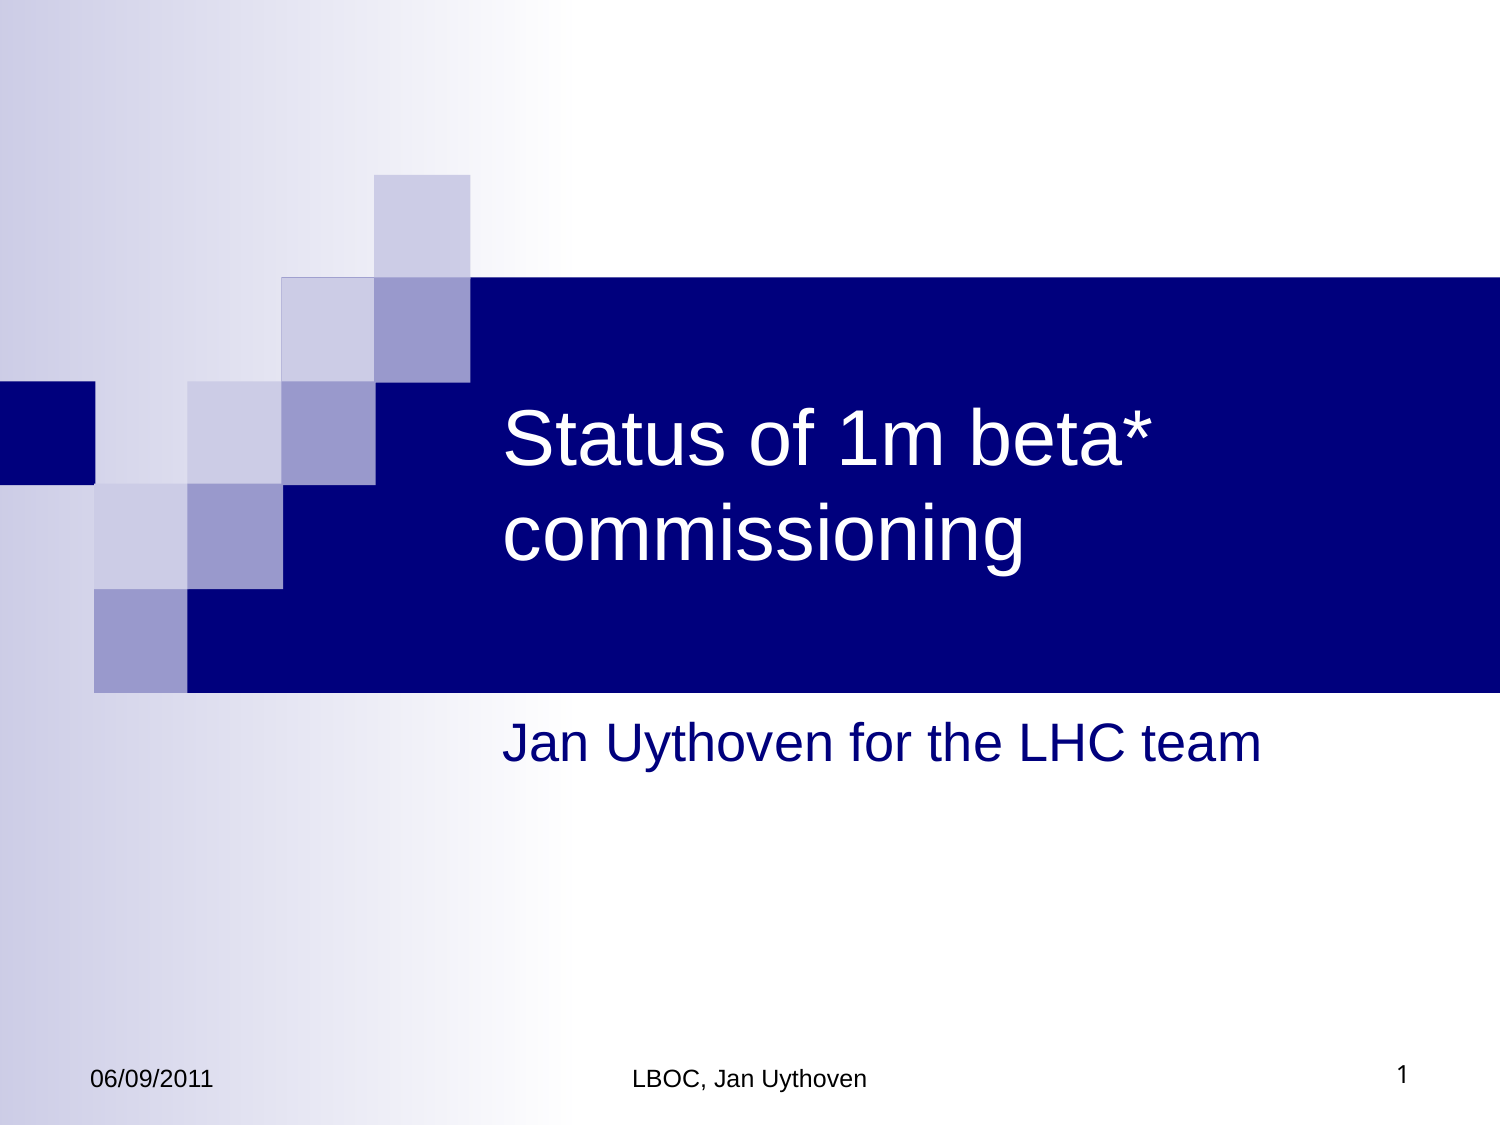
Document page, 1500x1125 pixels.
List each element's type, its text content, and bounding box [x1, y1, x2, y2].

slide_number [74, 1024, 426, 1101]
footer LBOC, Jan Uythoven [512, 1024, 988, 1101]
subtitle Jan Uythoven for the LHC team [487, 699, 1476, 988]
slide_number 1 [1074, 1024, 1426, 1101]
title Status of 1m beta* commissioning [487, 299, 1476, 663]
